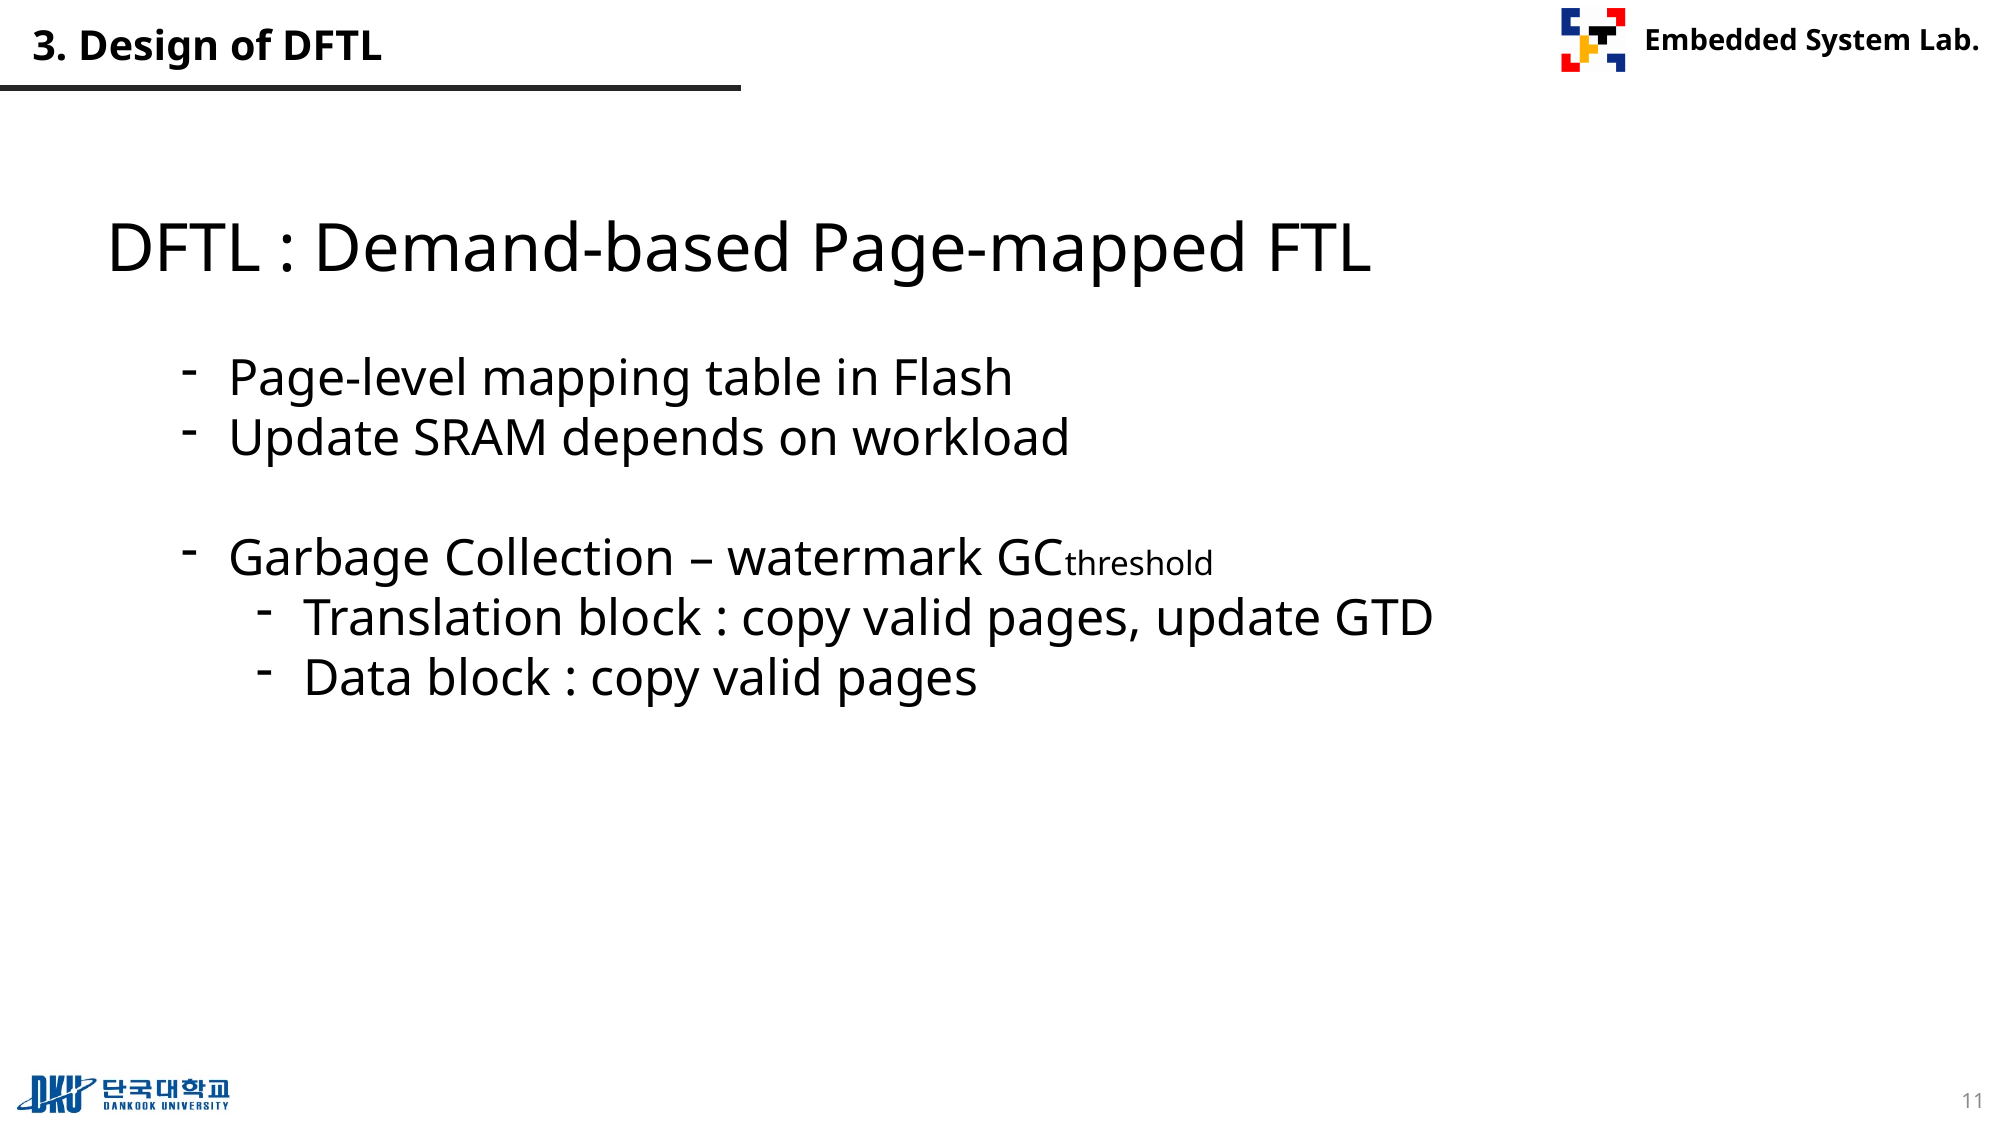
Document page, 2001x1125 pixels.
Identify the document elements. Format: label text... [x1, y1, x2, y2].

title 3. Design of DFTL [17, 17, 1474, 78]
picture [1560, 7, 1626, 73]
slide_number 11 [1550, 1076, 2000, 1125]
text_box DFTL : Demand-based Page-mapped FTL Page-level mapping table in Flash Update SRAM depends on workload Garbage Collection – watermark GCthreshold Translation block : copy valid pages, update GTD Data block : copy valid pages [91, 197, 1451, 713]
picture [14, 1069, 232, 1118]
